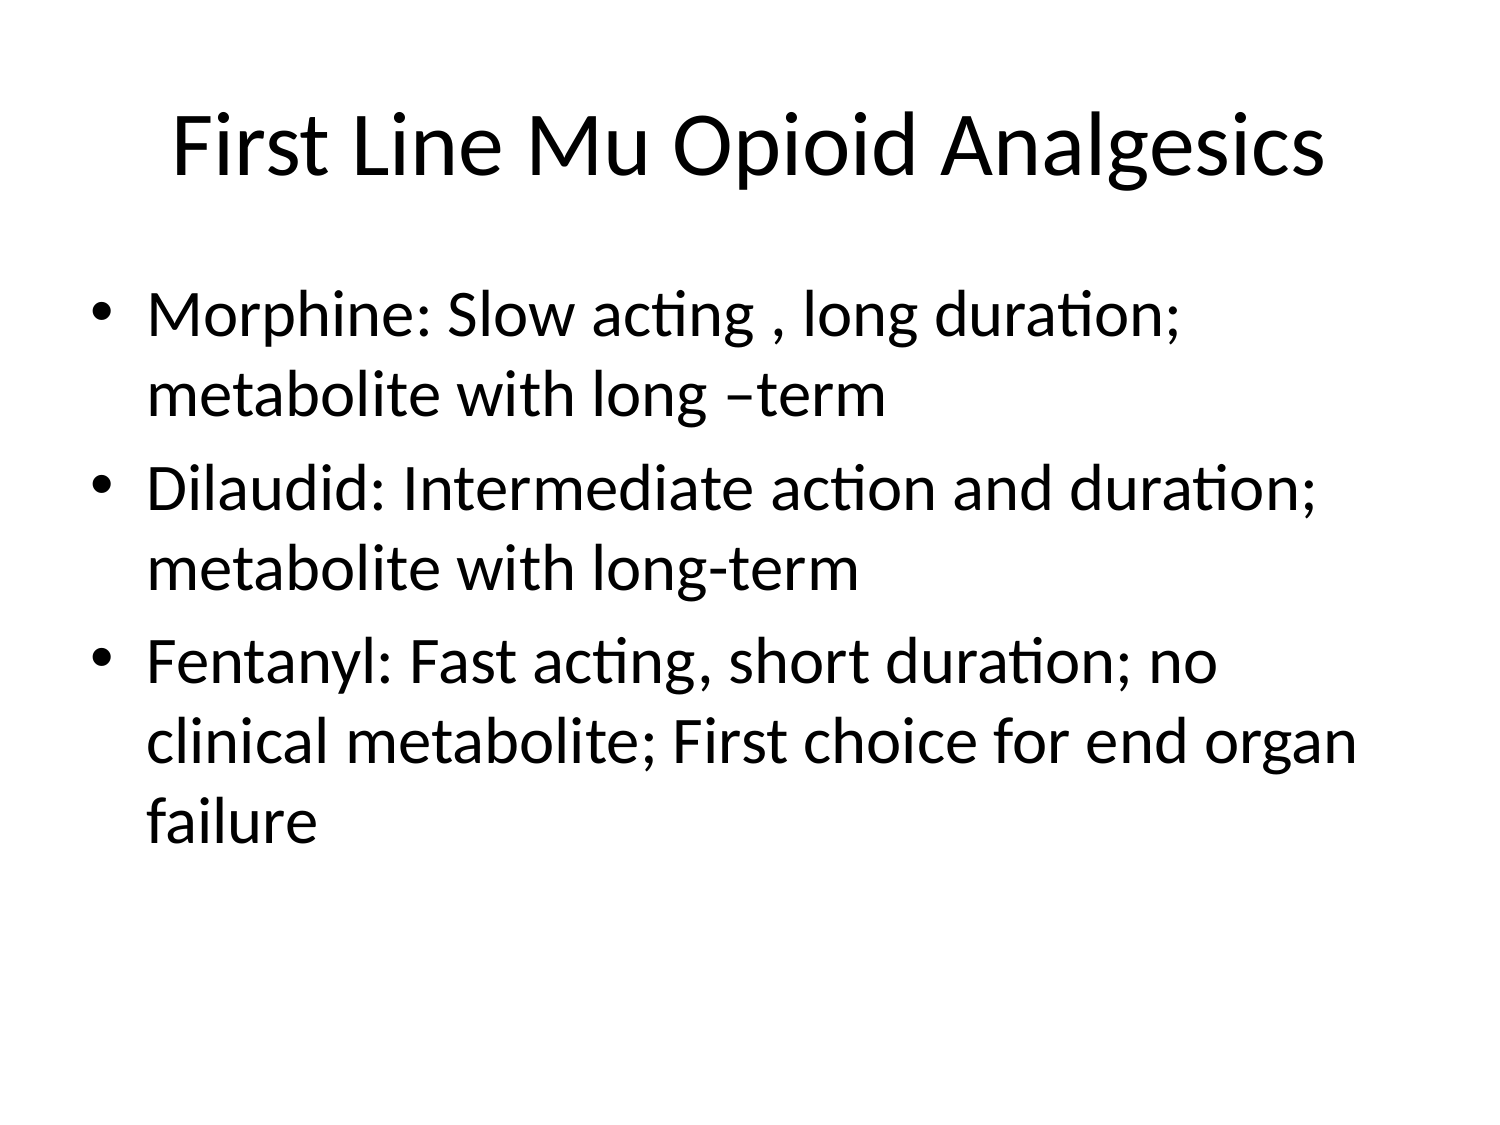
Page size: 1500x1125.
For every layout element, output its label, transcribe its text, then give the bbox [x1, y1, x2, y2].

list Morphine: Slow acting , long duration; metabolite with long –term Dilaudid: Intermediate action and duration; metabolite with long-term Fentanyl: Fast acting, short duration; no clinical metabolite; First choice for end organ failure [75, 262, 1425, 1005]
title First Line Mu Opioid Analgesics [75, 45, 1425, 233]
